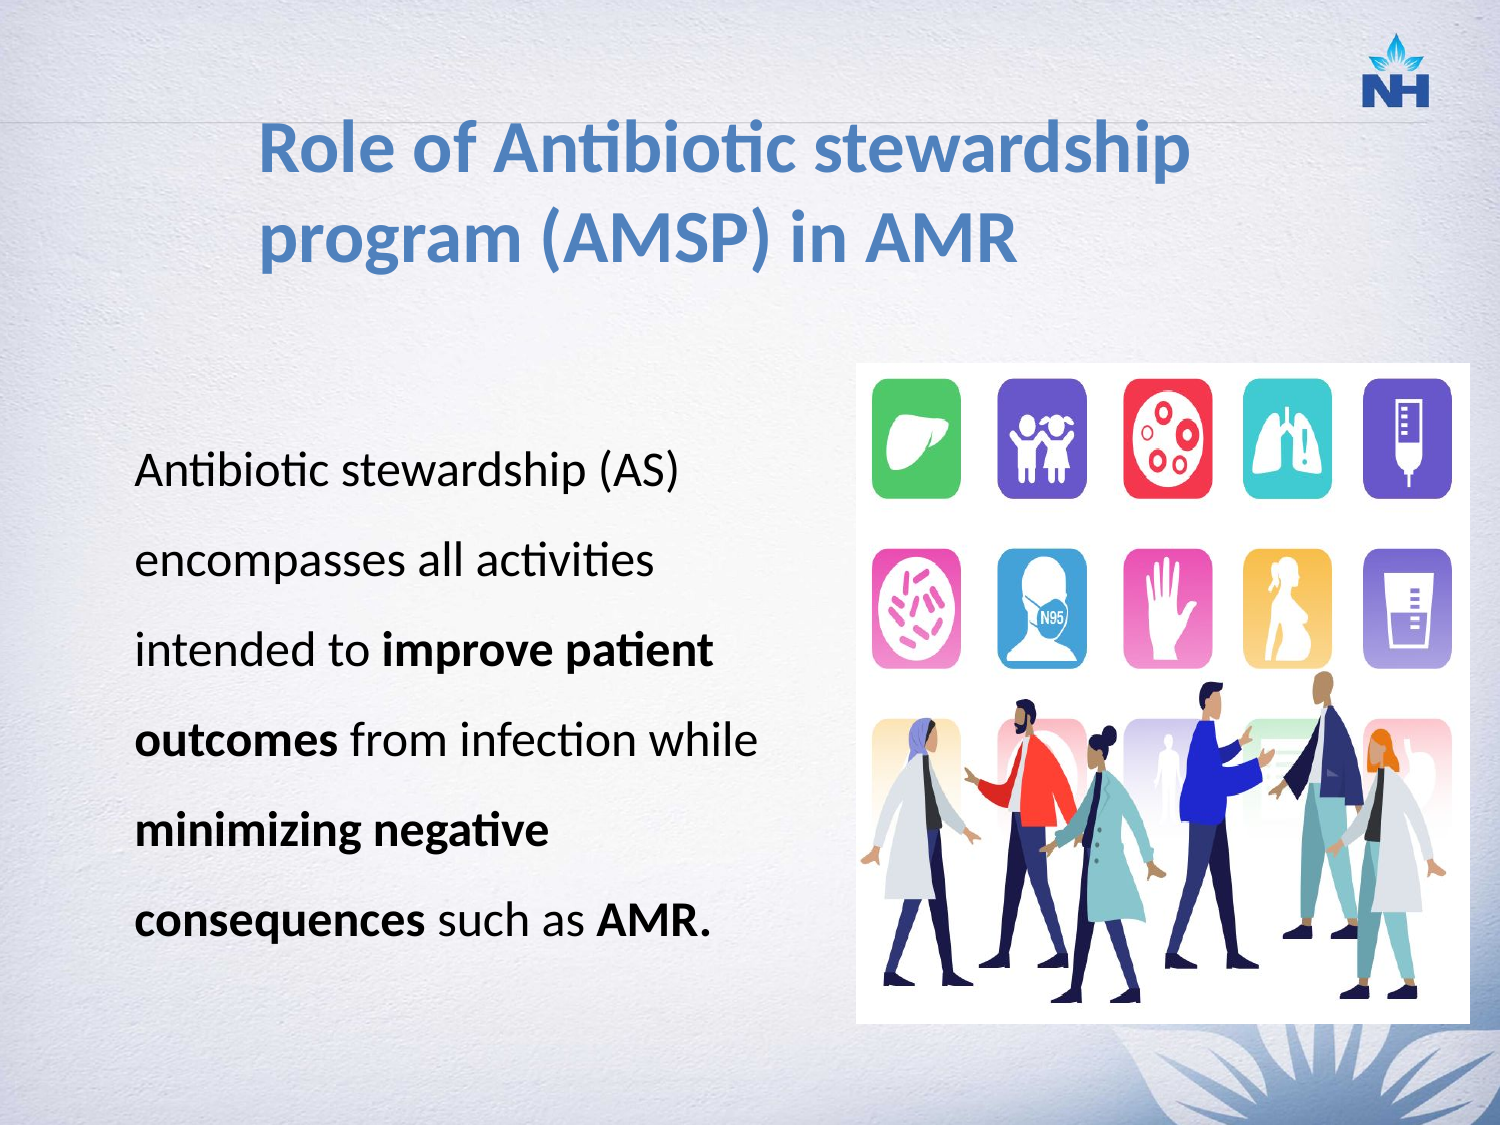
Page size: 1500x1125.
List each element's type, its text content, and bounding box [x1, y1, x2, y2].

picture [0, 0, 1500, 1125]
title Role of Antibiotic stewardship program (AMSP) in AMR [243, 66, 1257, 310]
list Antibiotic stewardship (AS) encompasses all activities intended to improve patient outcomes from infection while minimizing negative consequences such as AMR. [105, 398, 857, 1059]
